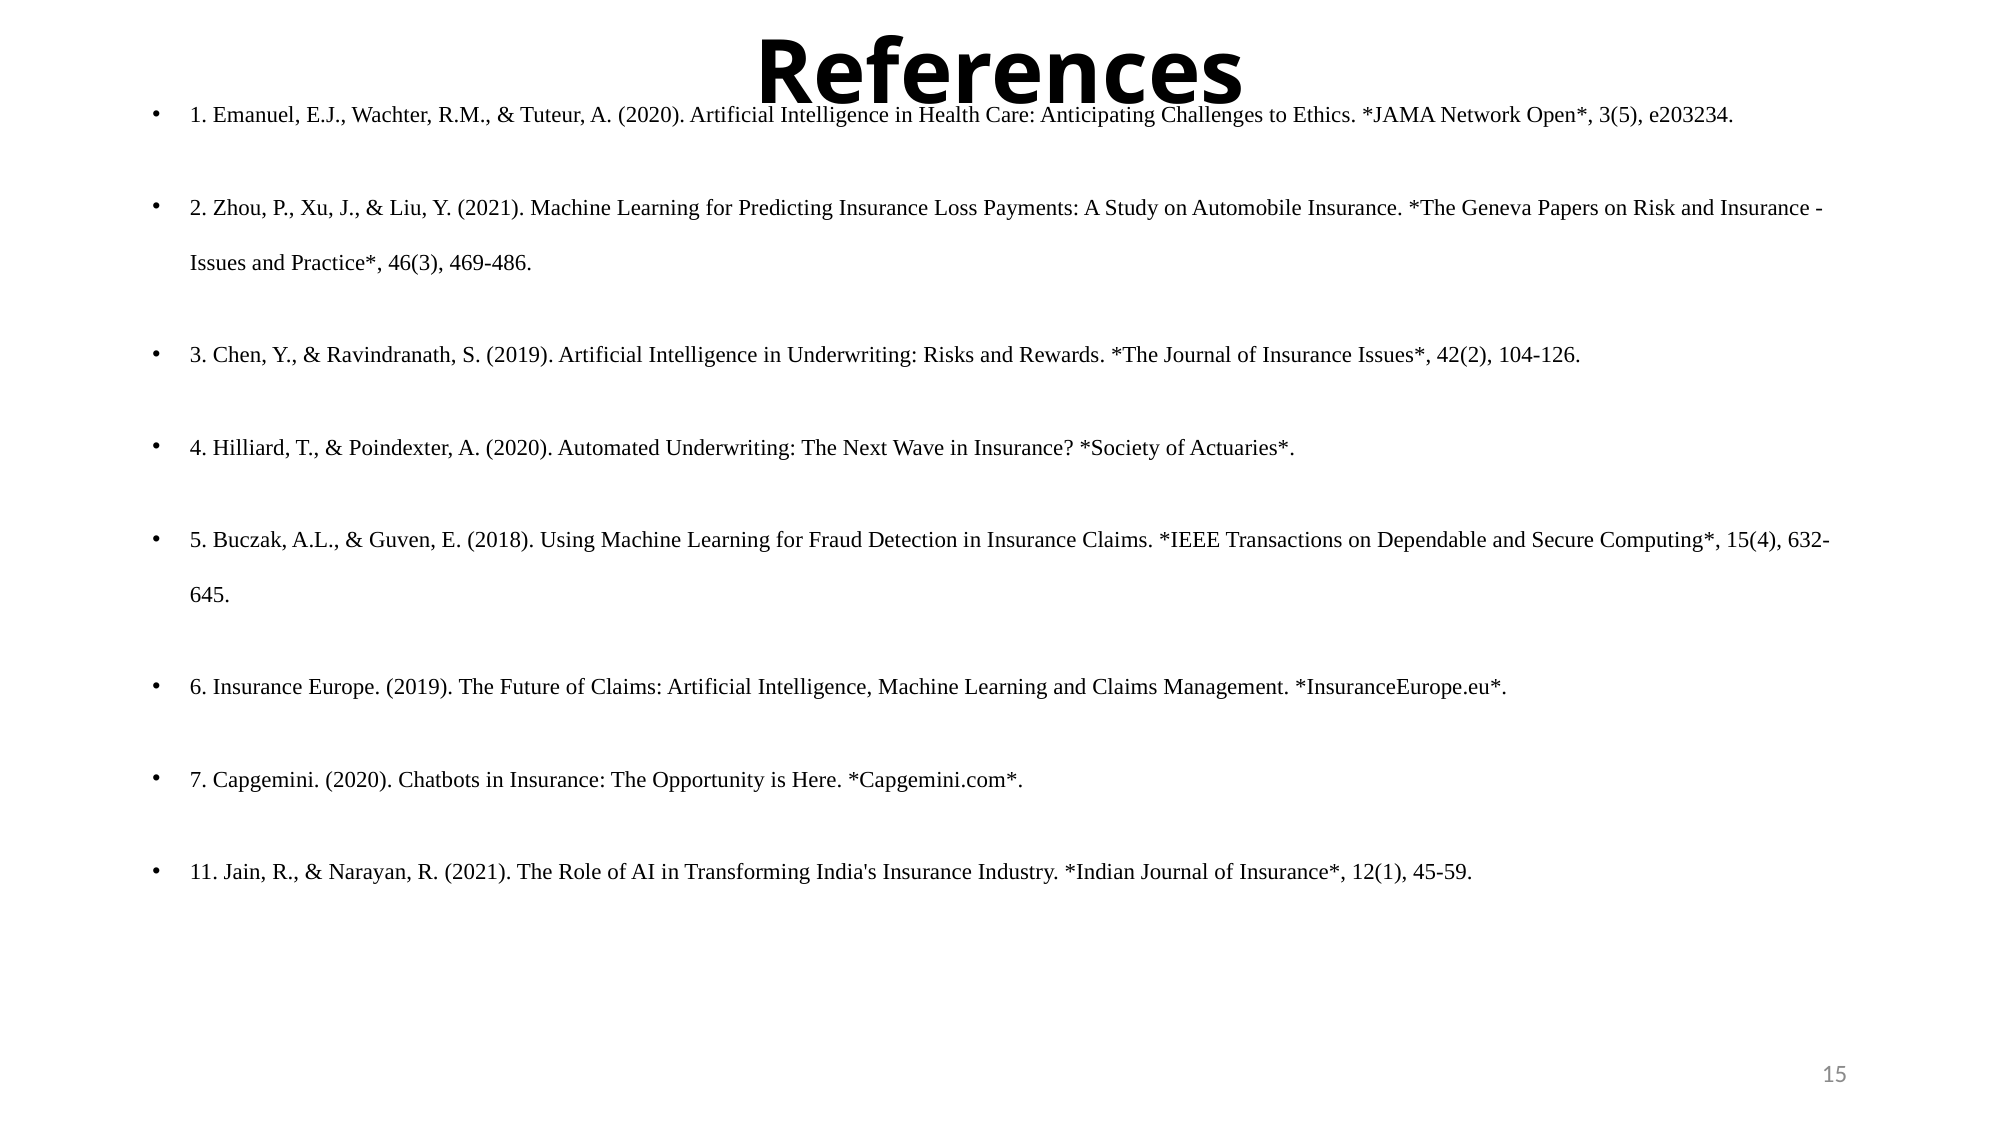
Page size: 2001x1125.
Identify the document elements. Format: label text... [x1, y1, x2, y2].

slide_number 15 [1412, 1042, 1863, 1103]
list 1. Emanuel, E.J., Wachter, R.M., & Tuteur, A. (2020). Artificial Intelligence in Health Care: Anticipating Challenges to Ethics. *JAMA Network Open*, 3(5), e203234. 2. Zhou, P., Xu, J., & Liu, Y. (2021). Machine Learning for Predicting Insurance Loss Payments: A Study on Automobile Insurance. *The Geneva Papers on Risk and Insurance - Issues and Practice*, 46(3), 469-486. 3. Chen, Y., & Ravindranath, S. (2019). Artificial Intelligence in Underwriting: Risks and Rewards. *The Journal of Insurance Issues*, 42(2), 104-126. 4. Hilliard, T., & Poindexter, A. (2020). Automated Underwriting: The Next Wave in Insurance? *Society of Actuaries*. 5. Buczak, A.L., & Guven, E. (2018). Using Machine Learning for Fraud Detection in Insurance Claims. *IEEE Transactions on Dependable and Secure Computing*, 15(4), 632-645. 6. Insurance Europe. (2019). The Future of Claims: Artificial Intelligence, Machine Learning and Claims Management. *InsuranceEurope.eu*. 7. Capgemini. (2020). Chatbots in Insurance: The Opportunity is Here. *Capgemini.com*. 11. Jain, R., & Narayan, R. (2021). The Role of AI in Transforming India's Insurance Industry. *Indian Journal of Insurance*, 12(1), 45-59. [137, 0, 1863, 1014]
